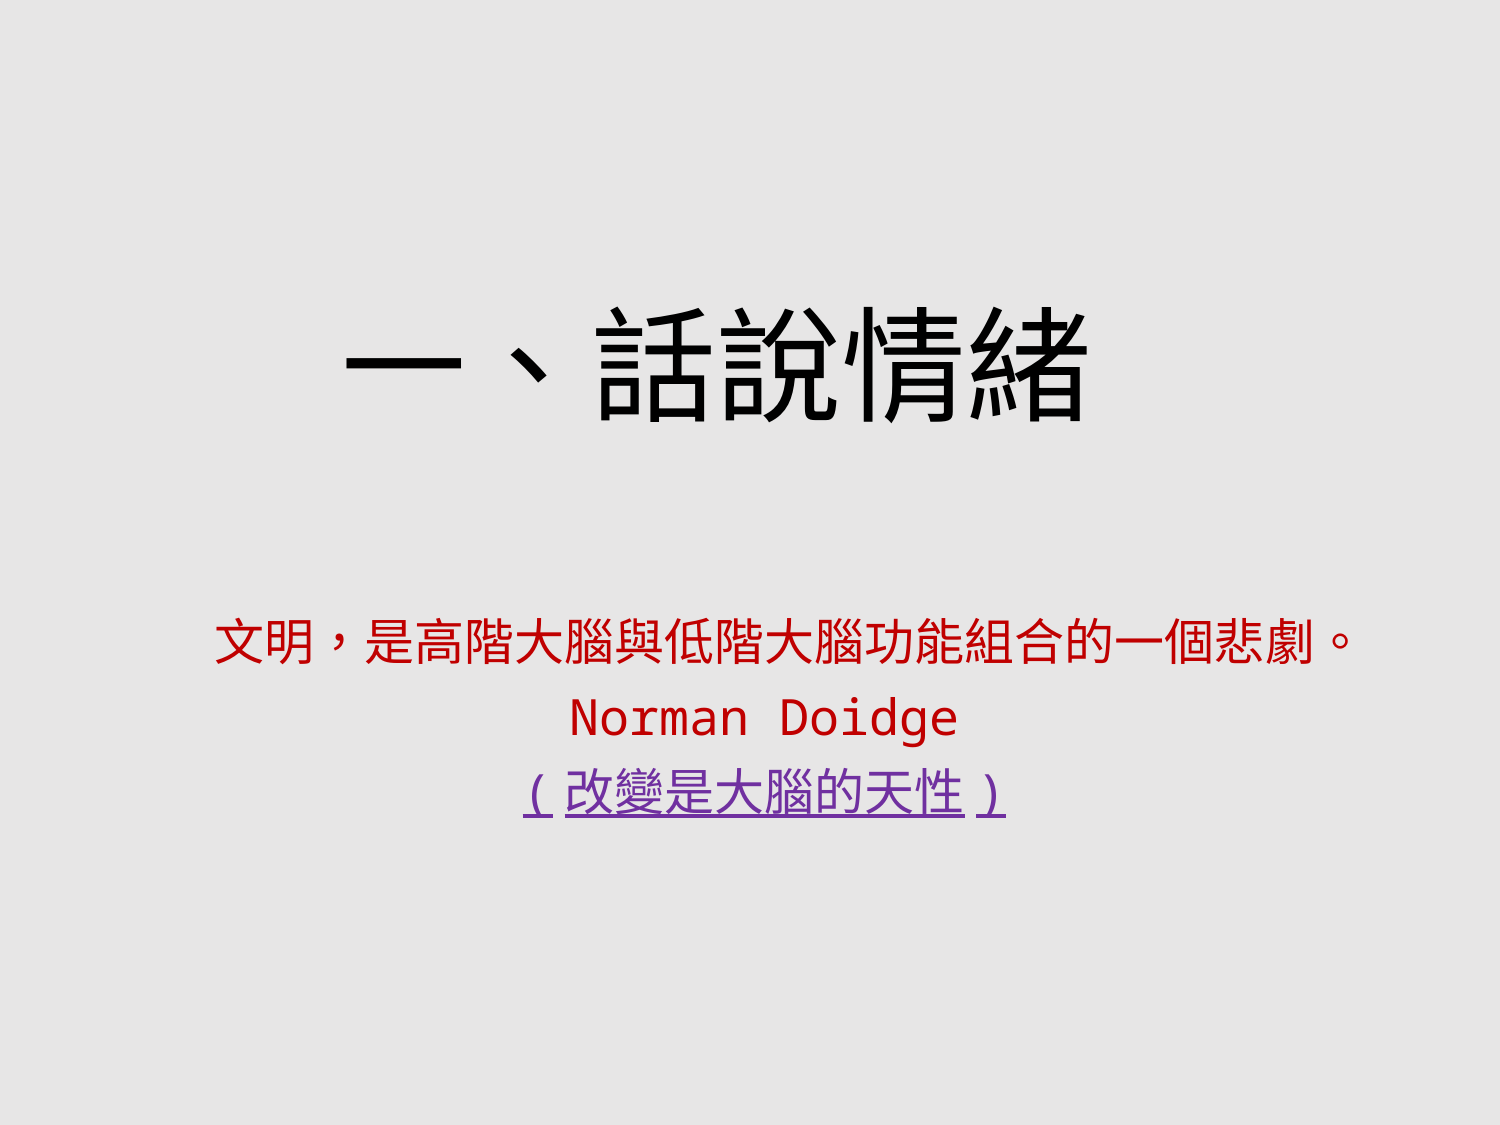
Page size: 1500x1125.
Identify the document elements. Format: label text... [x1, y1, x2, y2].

subtitle 文明，是高階大腦與低階大腦功能組合的一個悲劇。 Norman Doidge (改變是大腦的天性) [175, 609, 1354, 882]
title 一、話說情緒 [78, 55, 1354, 447]
